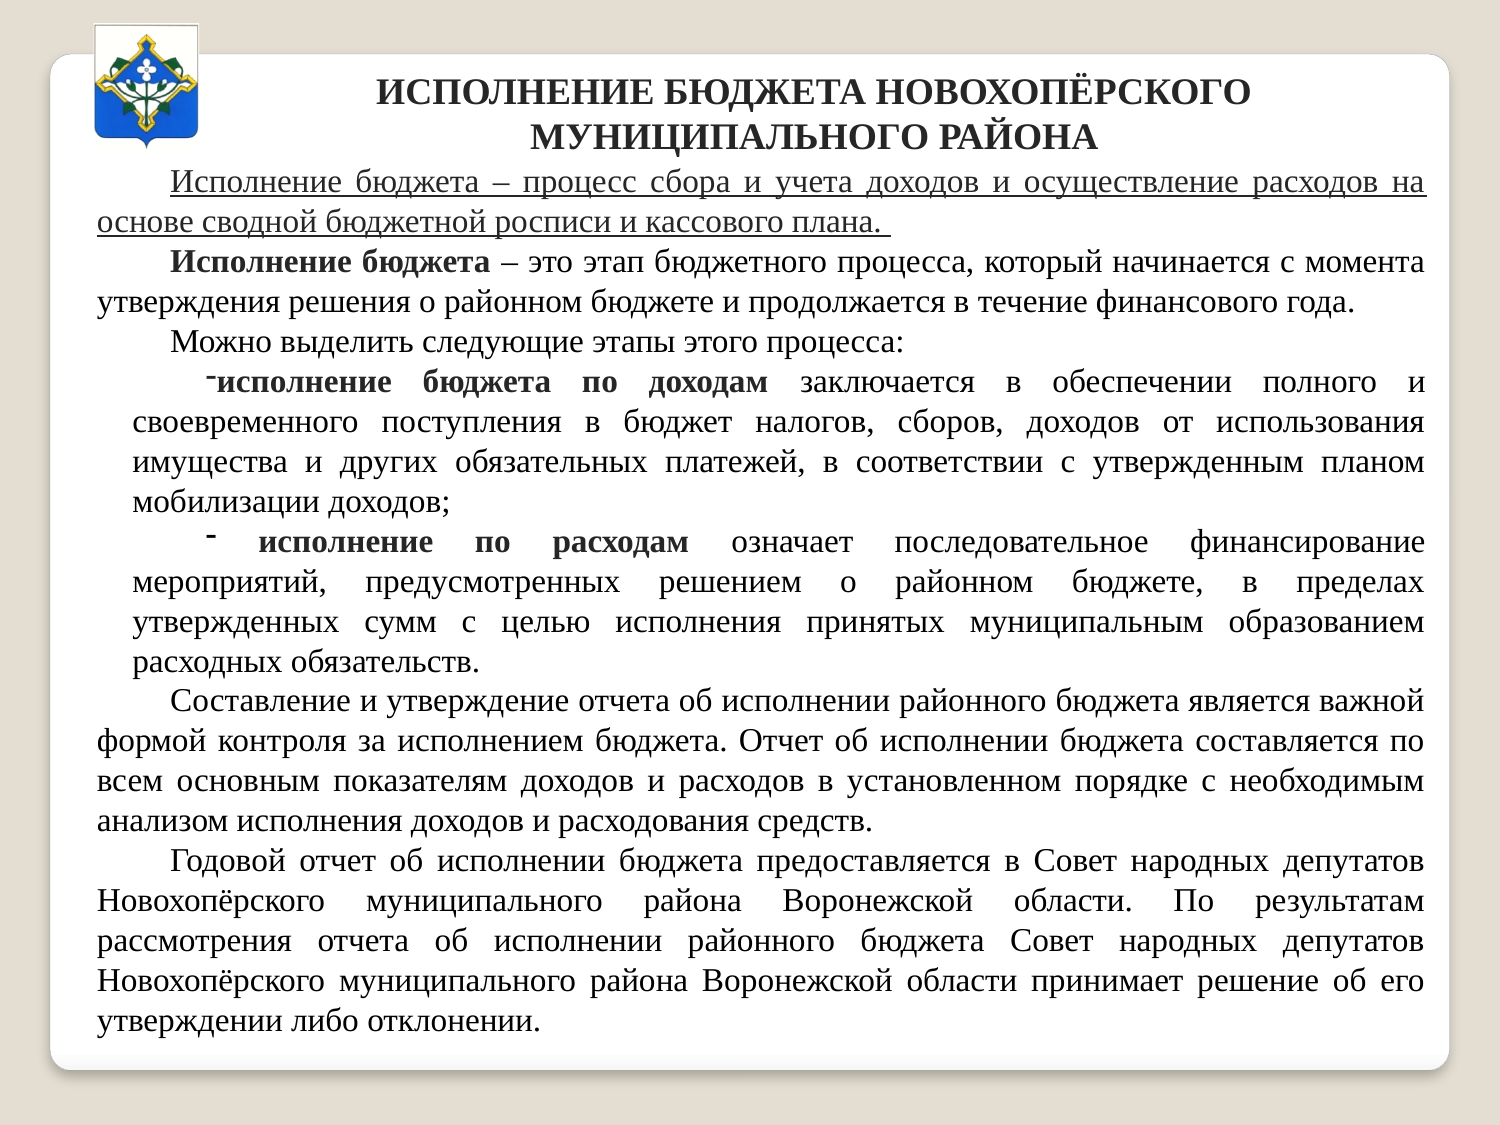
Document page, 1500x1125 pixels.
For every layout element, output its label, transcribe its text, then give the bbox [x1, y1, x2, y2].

picture [93, 23, 200, 151]
text_box ИСПОЛНЕНИЕ БЮДЖЕТА НОВОХОПЁРСКОГО МУНИЦИПАЛЬНОГО РАЙОНА [206, 59, 1430, 152]
text_box Исполнение бюджета – процесс сбора и учета доходов и осуществление расходов на основе сводной бюджетной росписи и кассового плана. Исполнение бюджета – это этап бюджетного процесса, который начинается с момента утверждения решения о районном бюджете и продолжается в течение финансового года. Можно выделить следующие этапы этого процесса: исполнение бюджета по доходам заключается в обеспечении полного и своевременного поступления в бюджет налогов, сборов, доходов от использования имущества и других обязательных платежей, в соответствии с утвержденным планом мобилизации доходов; исполнение по расходам означает последовательное финансирование мероприятий, предусмотренных решением о районном бюджете, в пределах утвержденных сумм с целью исполнения принятых муниципальным образованием расходных обязательств. Составление и утверждение отчета об исполнении районного бюджета является важной формой контроля за исполнением бюджета. Отчет об исполнении бюджета составляется по всем основным показателям доходов и расходов в установленном порядке с необходимым анализом исполнения доходов и расходования средств. Годовой отчет об исполнении бюджета предоставляется в Совет народных депутатов Новохопёрского муниципального района Воронежской области. По результатам рассмотрения отчета об исполнении районного бюджета Совет народных депутатов Новохопёрского муниципального района Воронежской области принимает решение об его утверждении либо отклонении. [82, 152, 1442, 1046]
